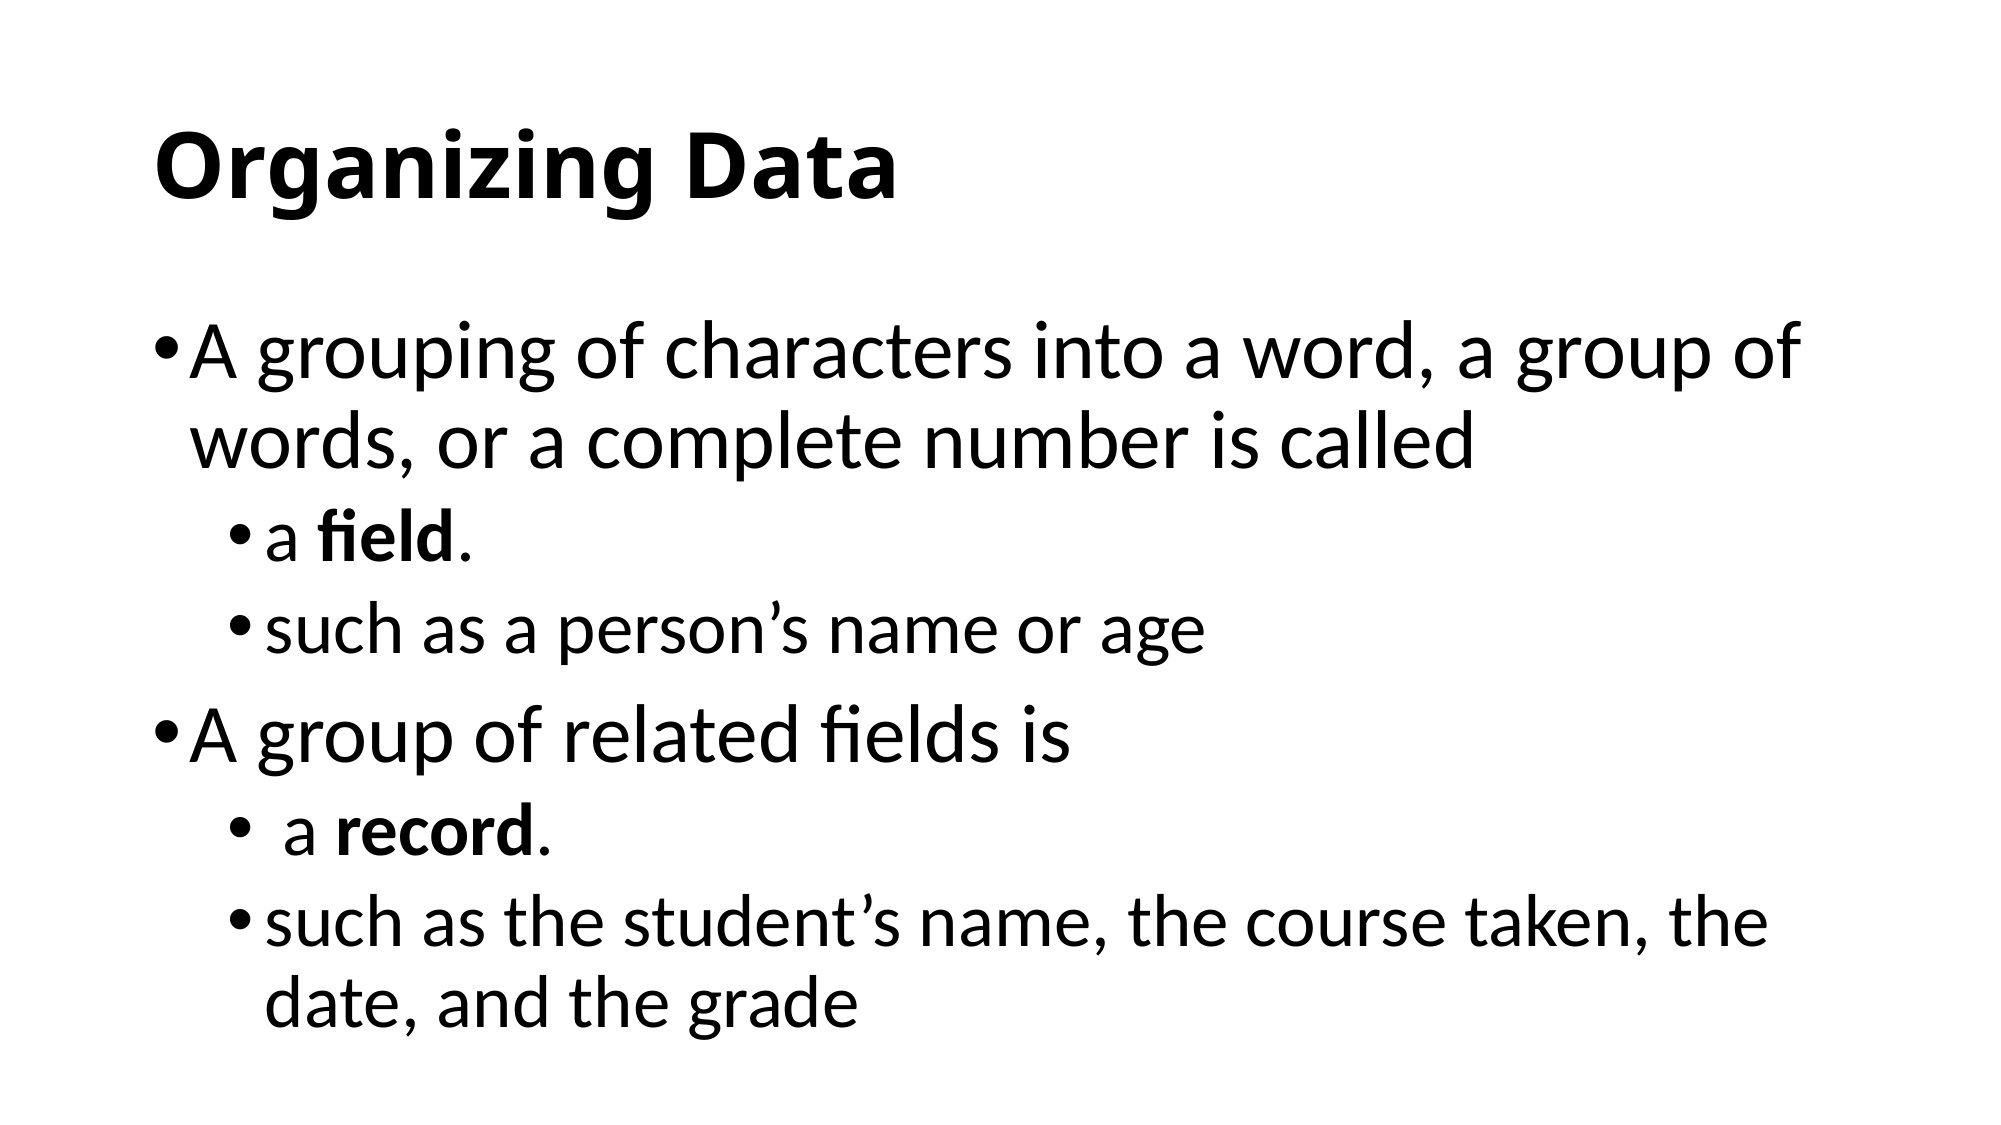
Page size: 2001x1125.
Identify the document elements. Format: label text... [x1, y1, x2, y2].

list A grouping of characters into a word, a group of words, or a complete number is called a field. such as a person’s name or age A group of related fields is a record. such as the student’s name, the course taken, the date, and the grade [137, 299, 1863, 1014]
title Organizing Data [137, 59, 1863, 278]
